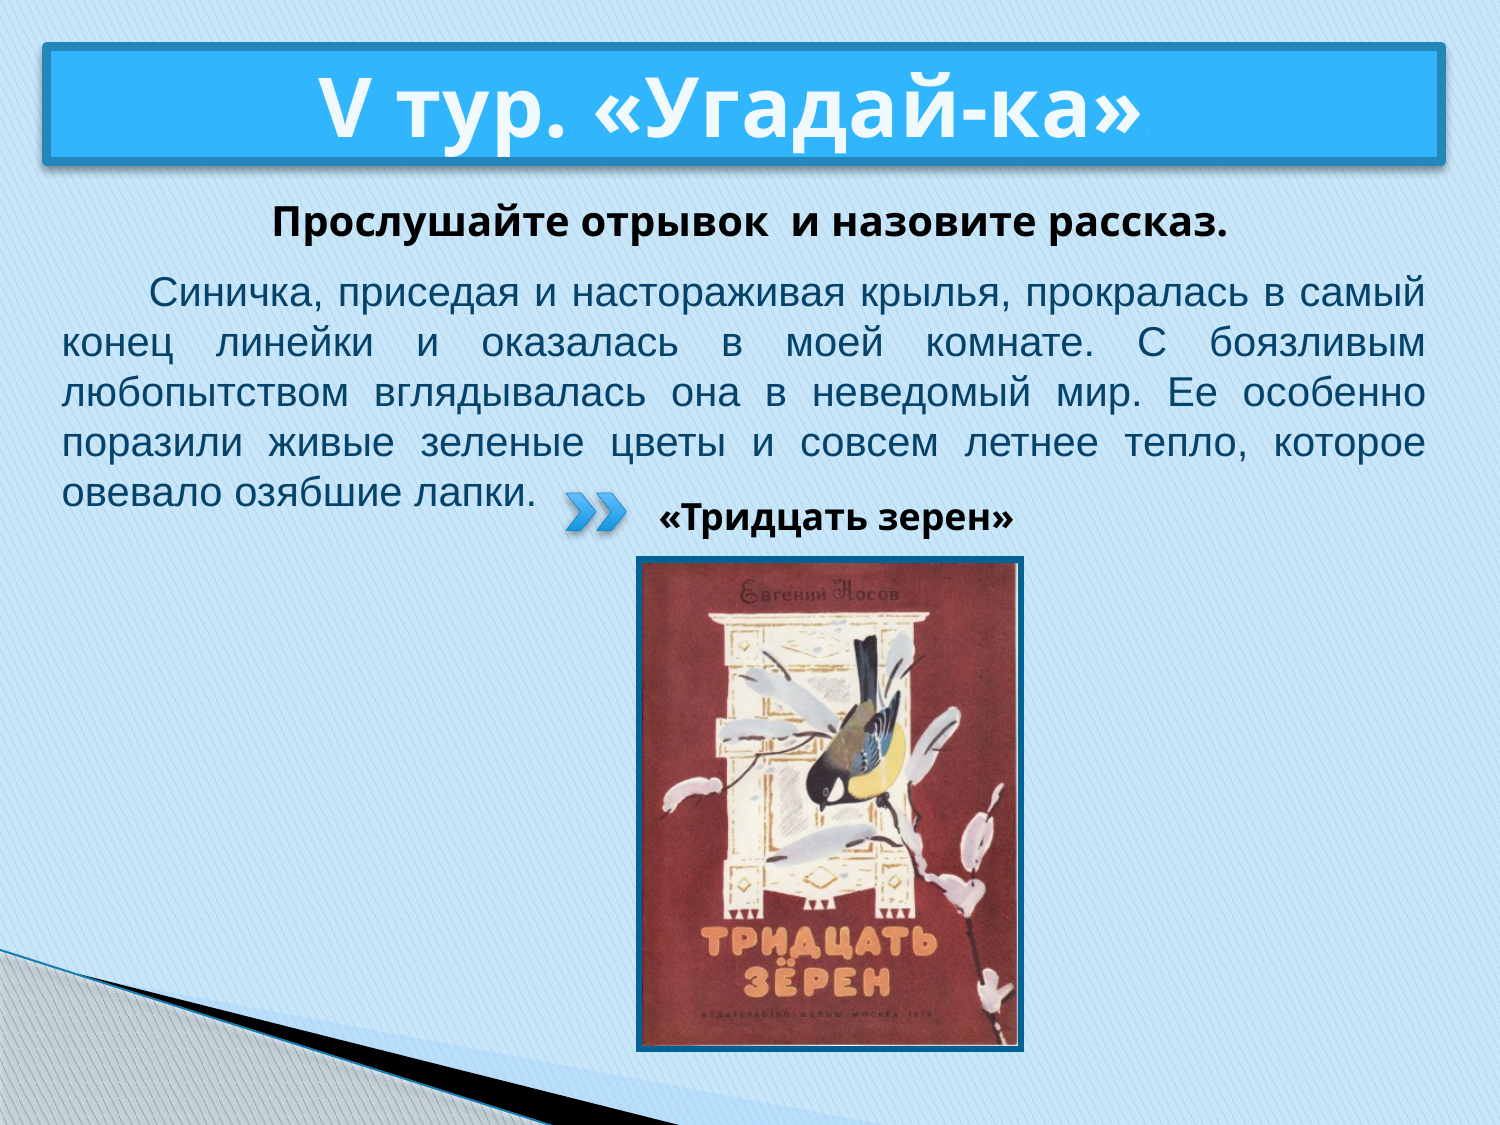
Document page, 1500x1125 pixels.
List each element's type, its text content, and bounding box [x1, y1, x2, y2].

picture [636, 560, 1024, 1052]
text_box Прослушайте отрывок и назовите рассказ. [70, 187, 1430, 303]
text_box Синичка, приседая и настораживая крылья, прокралась в самый конец линейки и оказалась в моей комнате. С боязливым любопытством вглядывалась она в неведомый мир. Ее особенно поразили живые зеленые цветы и совсем летнее тепло, которое овевало озябшие лапки. [46, 257, 1442, 673]
text_box «Тридцать зерен» [643, 485, 1101, 545]
text_box V тур. «Угадай-ка». [42, 42, 1446, 166]
